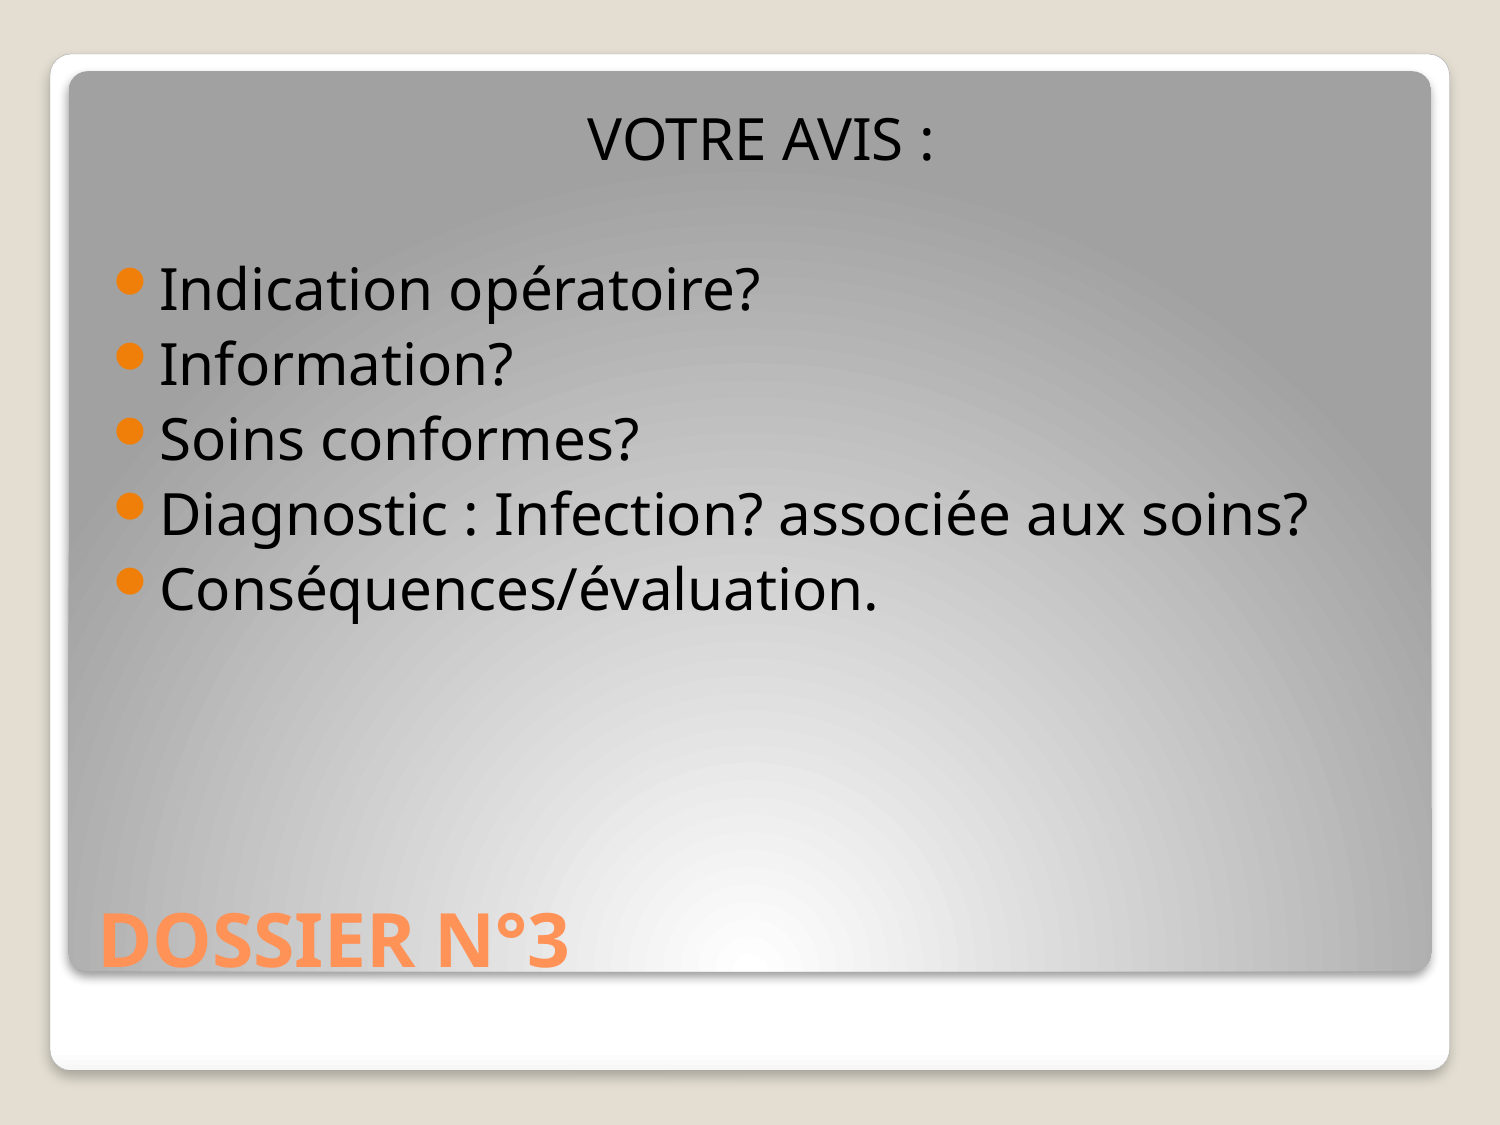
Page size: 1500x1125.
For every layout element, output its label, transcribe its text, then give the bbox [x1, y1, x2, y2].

list VOTRE AVIS : Indication opératoire? Information? Soins conformes? Diagnostic : Infection? associée aux soins? Conséquences/évaluation. [82, 86, 1425, 774]
title DOSSIER N°3 [82, 817, 1425, 990]
